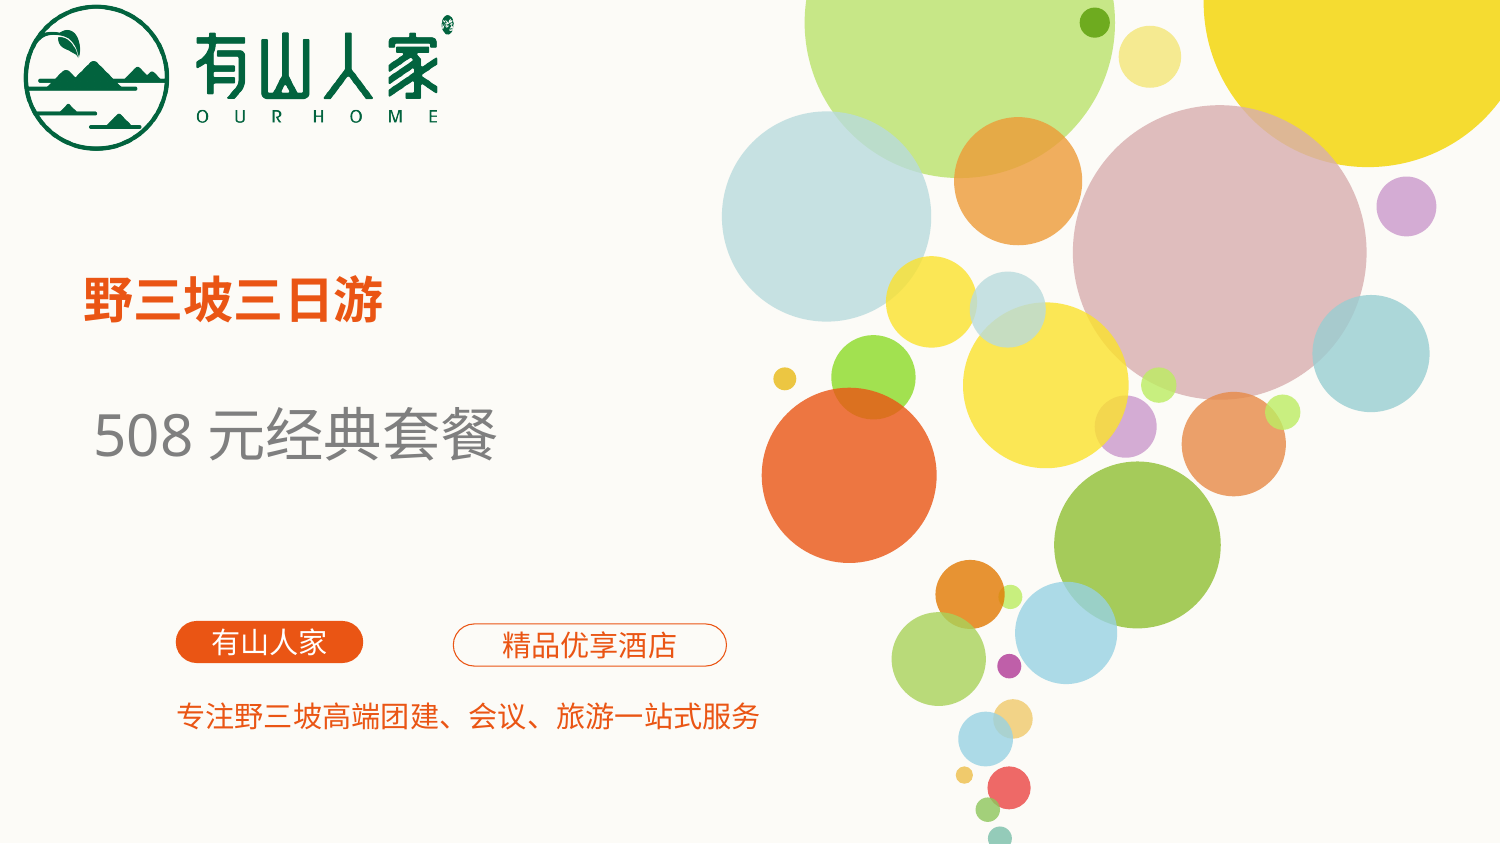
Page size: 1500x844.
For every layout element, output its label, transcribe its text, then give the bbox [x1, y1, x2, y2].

text_box [891, 612, 986, 706]
text_box [955, 766, 973, 784]
text_box [994, 699, 1033, 739]
text_box [997, 653, 1022, 679]
text_box [935, 559, 1005, 629]
text_box [1181, 391, 1286, 497]
text_box [804, 0, 1116, 178]
text_box [1312, 294, 1430, 413]
text_box [987, 766, 1031, 810]
text_box [1376, 176, 1437, 237]
text_box [963, 302, 1129, 469]
text_box [721, 111, 932, 322]
text_box [761, 387, 937, 563]
text_box [975, 797, 1001, 822]
text_box 精品优享酒店 [451, 621, 729, 669]
text_box [1118, 25, 1182, 88]
picture [14, 0, 454, 160]
text_box 508元经典套餐 [93, 398, 774, 469]
text_box [958, 711, 1013, 767]
text_box [773, 367, 797, 391]
text_box [831, 335, 916, 407]
text_box [954, 117, 1083, 246]
text_box [987, 826, 1012, 844]
text_box [1102, 395, 1157, 458]
text_box [1003, 584, 1023, 610]
text_box [1079, 7, 1110, 38]
text_box [1265, 394, 1301, 430]
text_box 野三坡三日游 [76, 268, 384, 330]
text_box [1015, 581, 1118, 685]
text_box 专注野三坡高端团建、会议、旅游一站式服务 [161, 691, 777, 741]
text_box [1054, 461, 1221, 629]
text_box 有山人家 [173, 618, 366, 666]
text_box [1072, 105, 1367, 399]
text_box [1203, 0, 1500, 168]
text_box [1141, 367, 1177, 403]
text_box [969, 271, 1046, 348]
text_box [885, 256, 975, 348]
